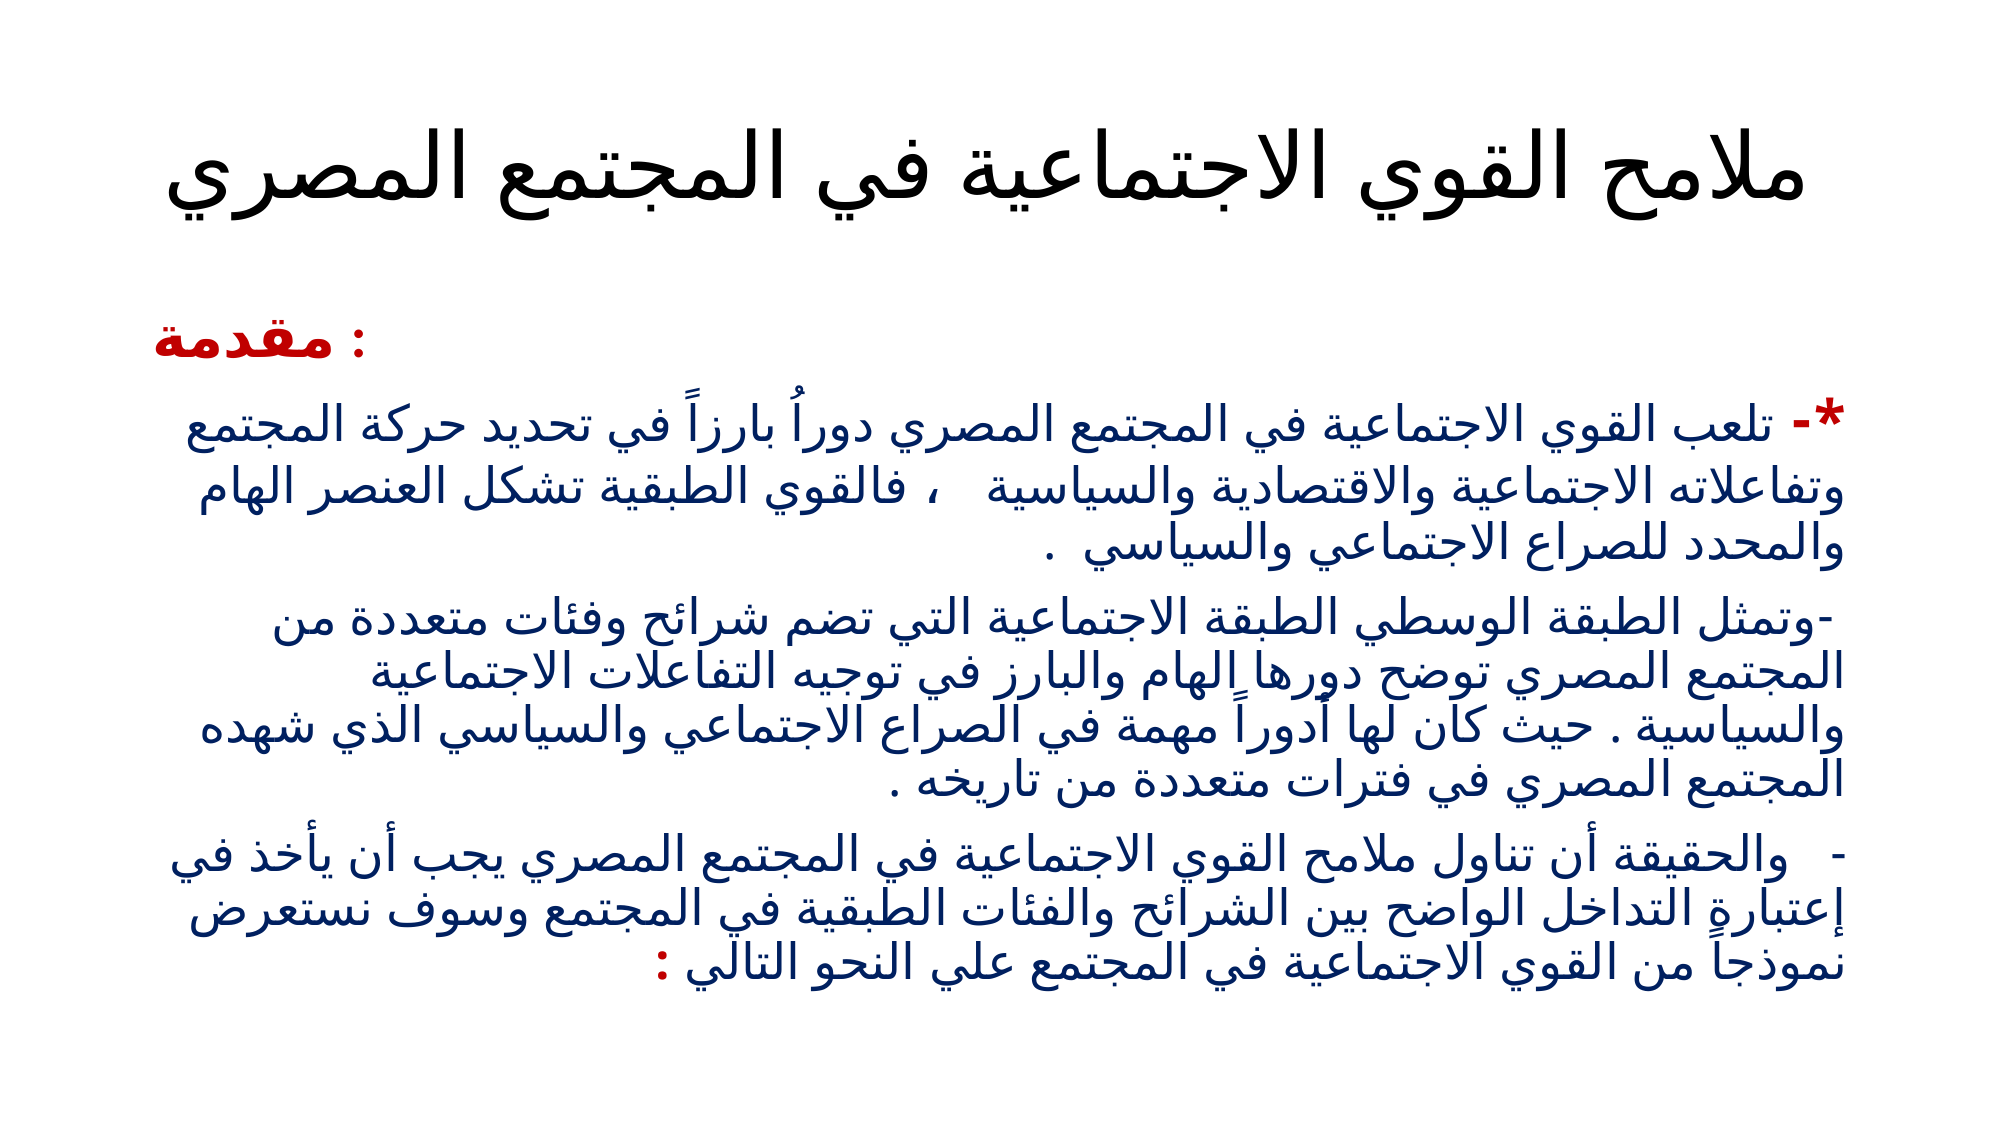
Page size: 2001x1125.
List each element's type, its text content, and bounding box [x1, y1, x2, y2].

list مقدمة : *- تلعب القوي الاجتماعية في المجتمع المصري دوراُ بارزاً في تحديد حركة المجتمع وتفاعلاته الاجتماعية والاقتصادية والسياسية ، فالقوي الطبقية تشكل العنصر الهام والمحدد للصراع الاجتماعي والسياسي . -وتمثل الطبقة الوسطي الطبقة الاجتماعية التي تضم شرائح وفئات متعددة من المجتمع المصري توضح دورها الهام والبارز في توجيه التفاعلات الاجتماعية والسياسية . حيث كان لها أدوراً مهمة في الصراع الاجتماعي والسياسي الذي شهده المجتمع المصري في فترات متعددة من تاريخه . - والحقيقة أن تناول ملامح القوي الاجتماعية في المجتمع المصري يجب أن يأخذ في إعتبارة التداخل الواضح بين الشرائح والفئات الطبقية في المجتمع وسوف نستعرض نموذجاً من القوي الاجتماعية في المجتمع علي النحو التالي : [137, 299, 1863, 1014]
title ملامح القوي الاجتماعية في المجتمع المصري [137, 59, 1863, 278]
